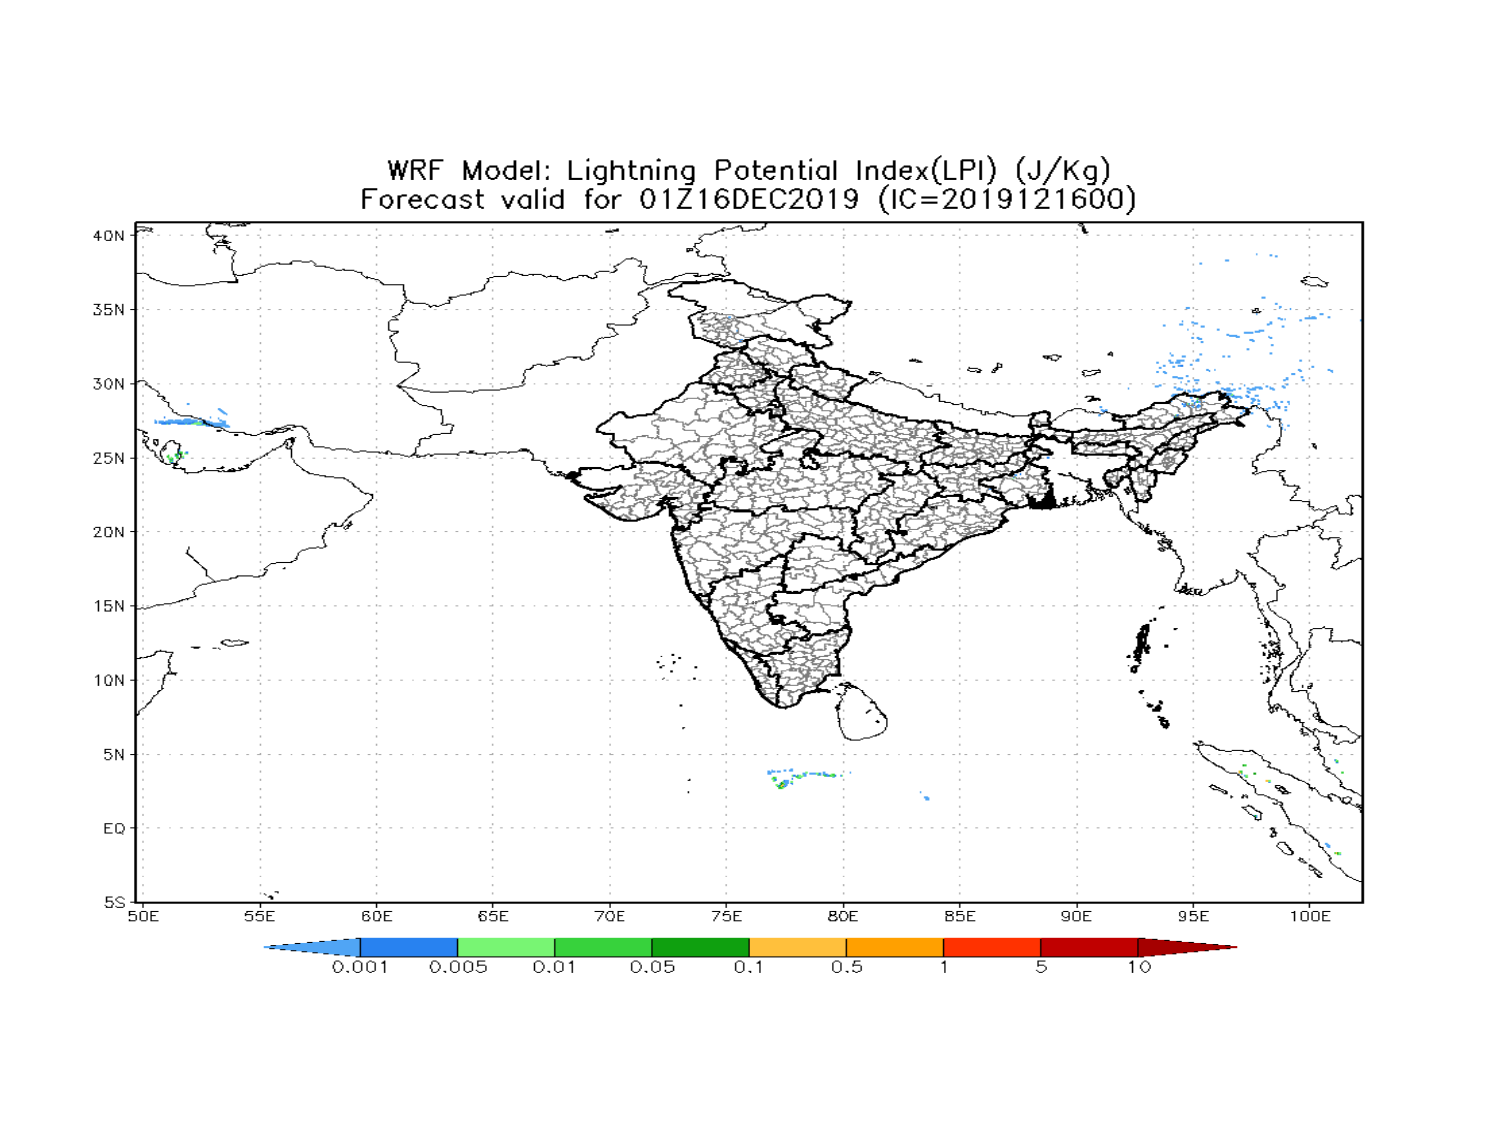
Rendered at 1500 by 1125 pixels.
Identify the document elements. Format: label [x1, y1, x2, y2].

picture [74, 149, 1426, 976]
